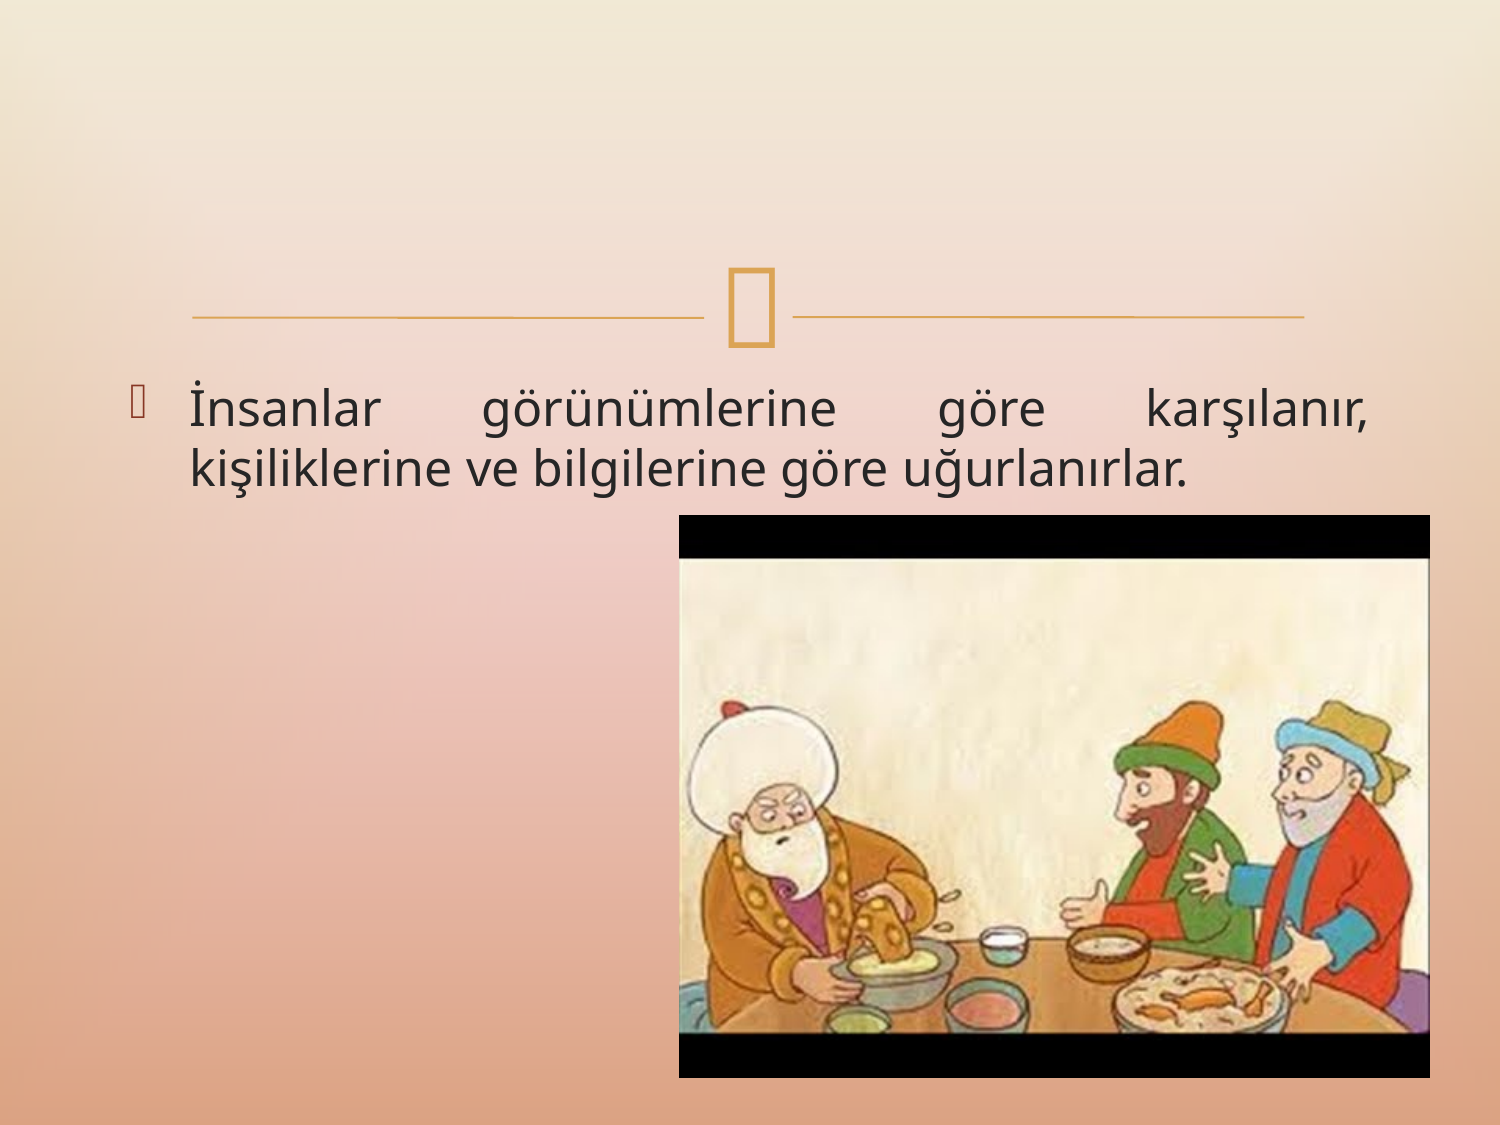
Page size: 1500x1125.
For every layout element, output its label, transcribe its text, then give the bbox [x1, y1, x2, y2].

list İnsanlar görünümlerine göre karşılanır, kişiliklerine ve bilgilerine göre uğurlanırlar. [114, 368, 1386, 1005]
picture [678, 514, 1430, 1079]
